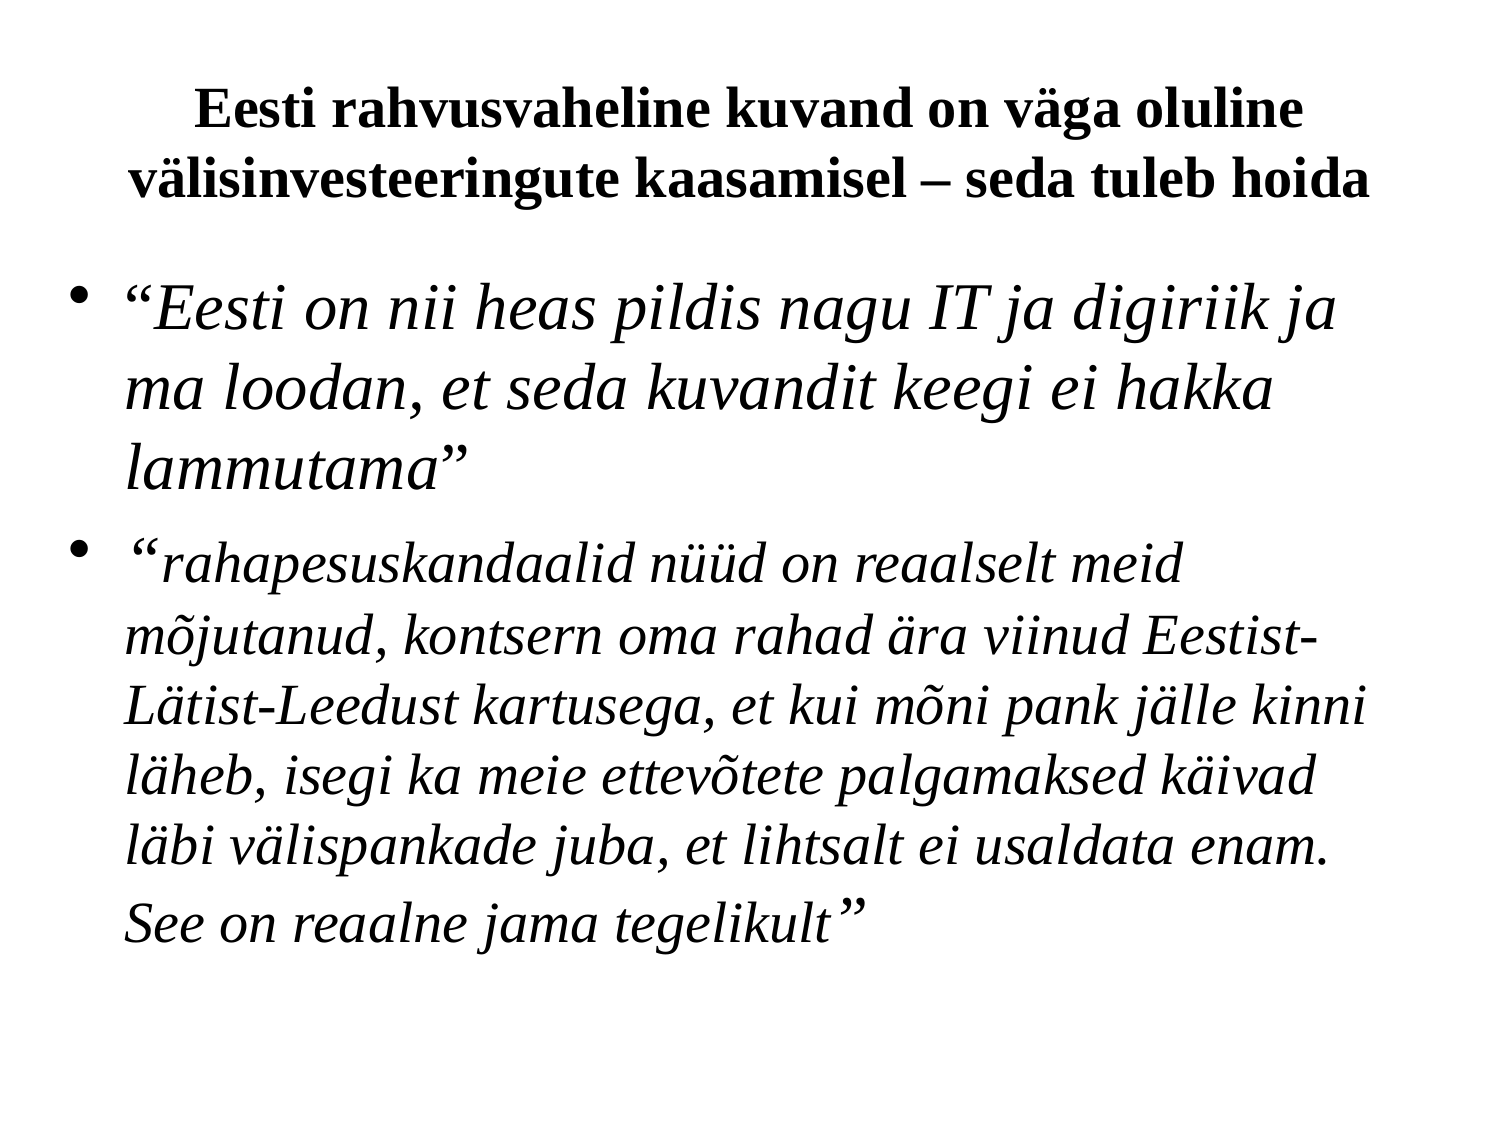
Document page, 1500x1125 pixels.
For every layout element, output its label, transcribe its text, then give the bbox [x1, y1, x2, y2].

title Eesti rahvusvaheline kuvand on väga oluline välisinvesteeringute kaasamisel – seda tuleb hoida [112, 99, 1388, 255]
list “Eesti on nii heas pildis nagu IT ja digiriik ja ma loodan, et seda kuvandit keegi ei hakka lammutama” “rahapesuskandaalid nüüd on reaalselt meid mõjutanud, kontsern oma rahad ära viinud Eestist-Lätist-Leedust kartusega, et kui mõni pank jälle kinni läheb, isegi ka meie ettevõtete palgamaksed käivad läbi välispankade juba, et lihtsalt ei usaldata enam. See on reaalne jama tegelikult” [53, 255, 1412, 931]
